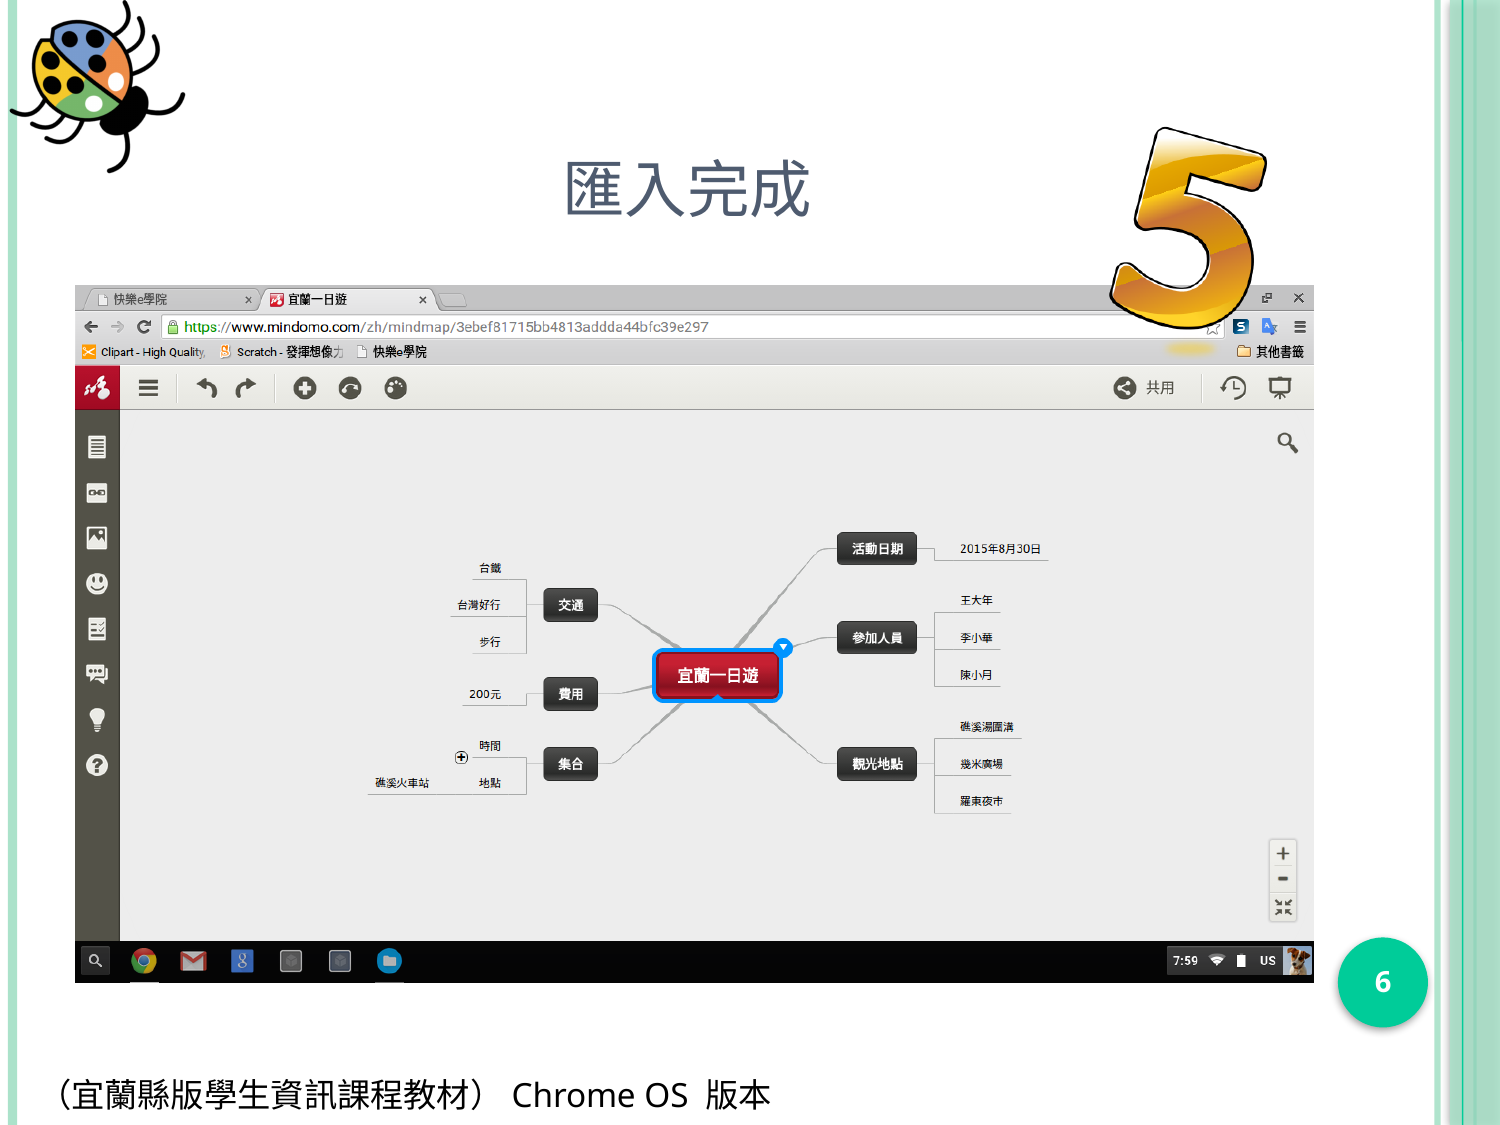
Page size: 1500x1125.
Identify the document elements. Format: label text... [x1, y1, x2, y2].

slide_number 6 [1333, 940, 1434, 1027]
title 匯入完成 [75, 45, 1300, 233]
picture [74, 123, 1315, 983]
picture [0, 0, 169, 176]
